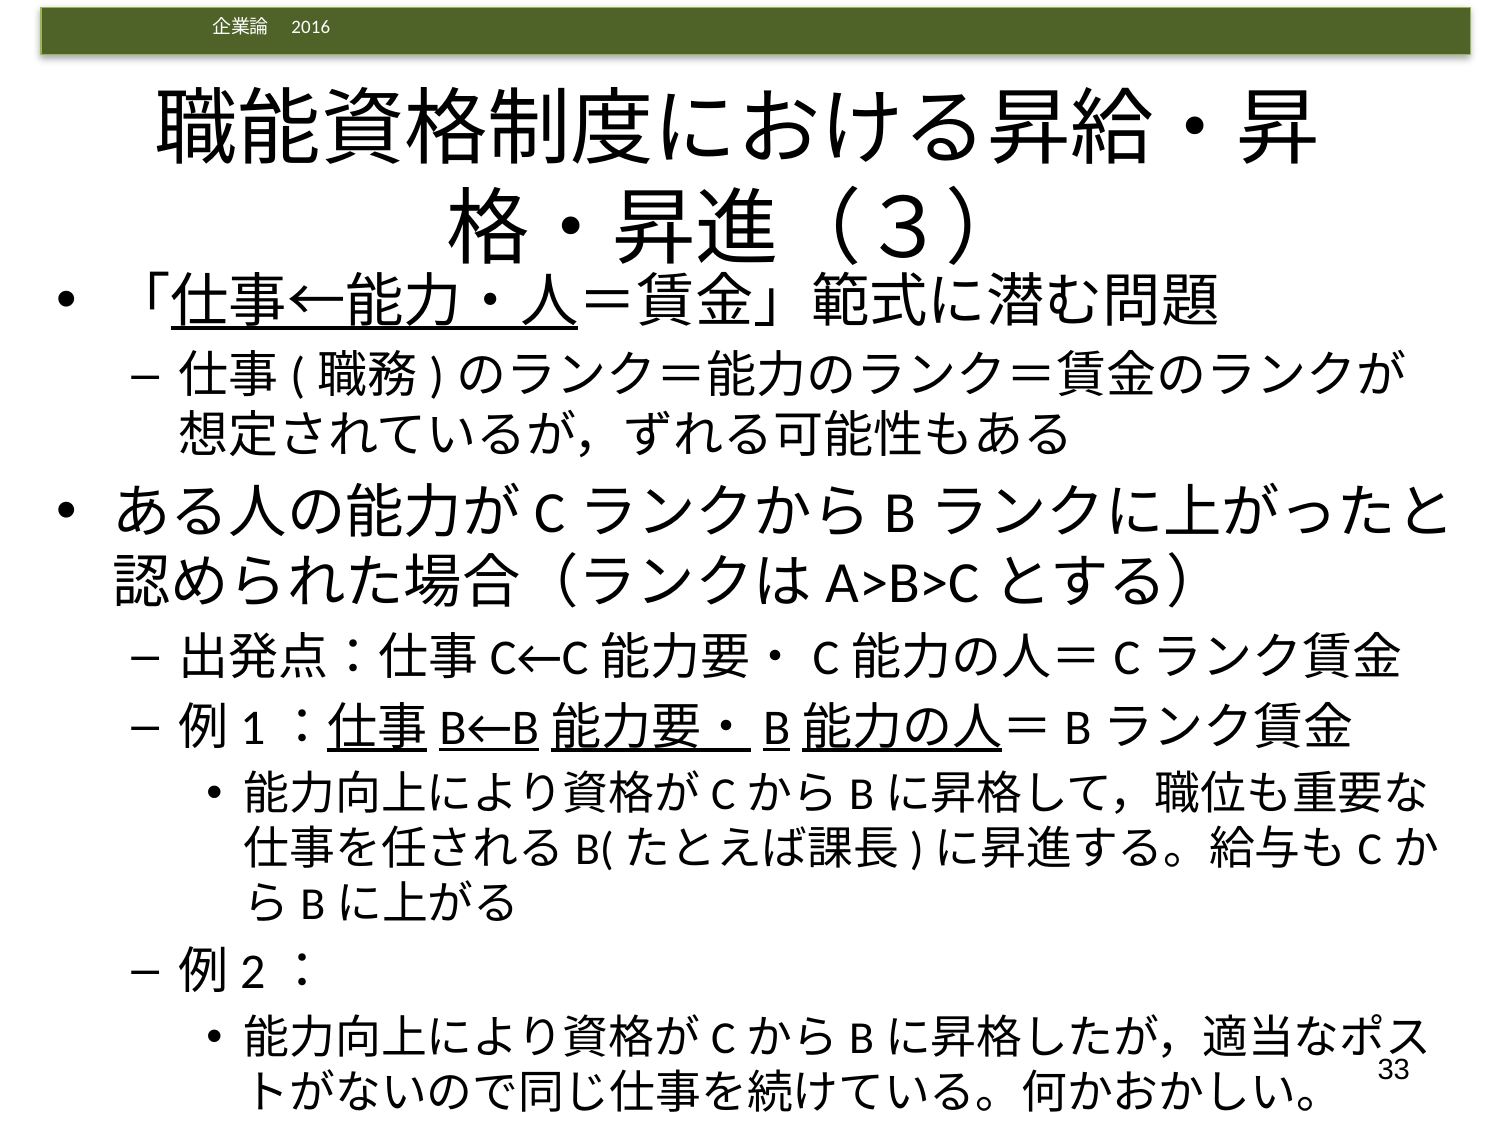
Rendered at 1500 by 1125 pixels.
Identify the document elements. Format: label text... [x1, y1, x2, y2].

list 「仕事←能力・人＝賃金」範式に潜む問題 仕事(職務)のランク＝能力のランク＝賃金のランクが想定されているが，ずれる可能性もある ある人の能力がCランクからBランクに上がったと認められた場合（ランクはA>B>Cとする） 出発点：仕事C←C能力要・C能力の人＝Cランク賃金 例1：仕事B←B能力要・B能力の人＝Bランク賃金 能力向上により資格がCからBに昇格して，職位も重要な仕事を任されるB(たとえば課長)に昇進する。給与もCからBに上がる 例2： 能力向上により資格がCからBに昇格したが，適当なポストがないので同じ仕事を続けている。何かおかしい。 [41, 255, 1471, 1106]
title 職能資格制度における昇給・昇格・昇進（３） [75, 66, 1400, 232]
slide_number 33 [1299, 1042, 1425, 1103]
